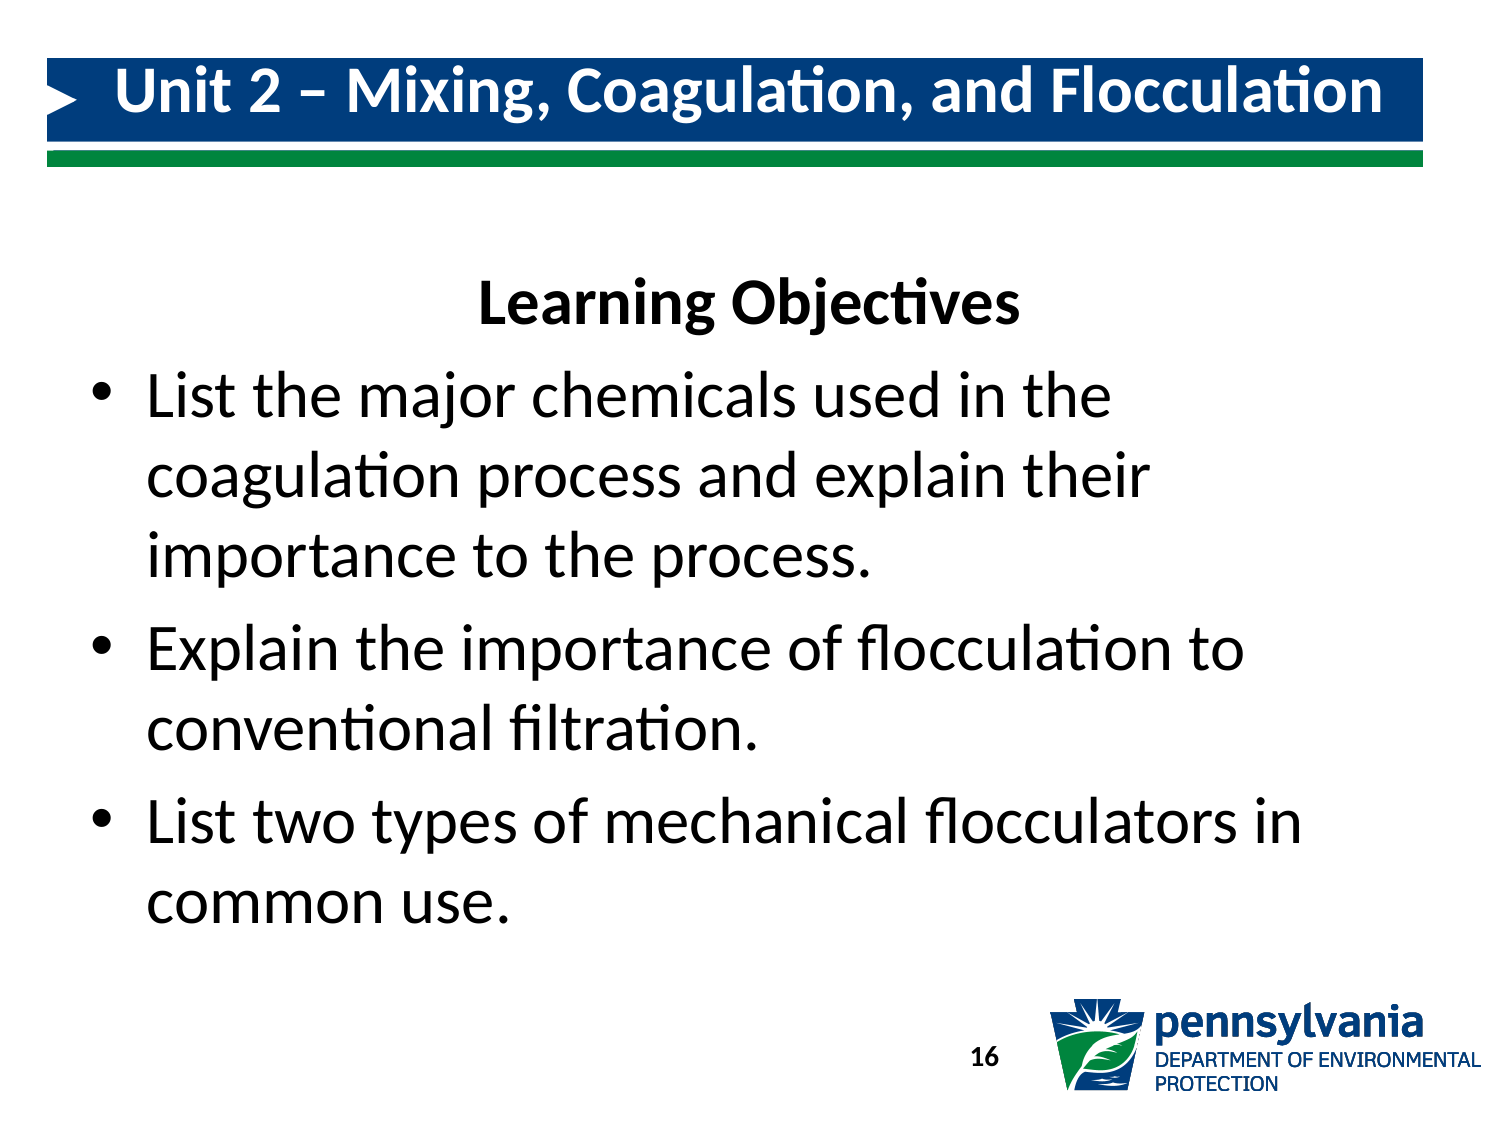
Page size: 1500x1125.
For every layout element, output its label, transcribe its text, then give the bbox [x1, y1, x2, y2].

list Learning Objectives List the major chemicals used in the coagulation process and explain their importance to the process. Explain the importance of flocculation to conventional filtration. List two types of mechanical flocculators in common use. [75, 249, 1425, 1005]
picture [47, 58, 75, 167]
slide_number 16 [809, 1024, 1160, 1085]
title Unit 2 – Mixing, Coagulation, and Flocculation [75, 38, 1425, 182]
picture [1050, 999, 1481, 1091]
